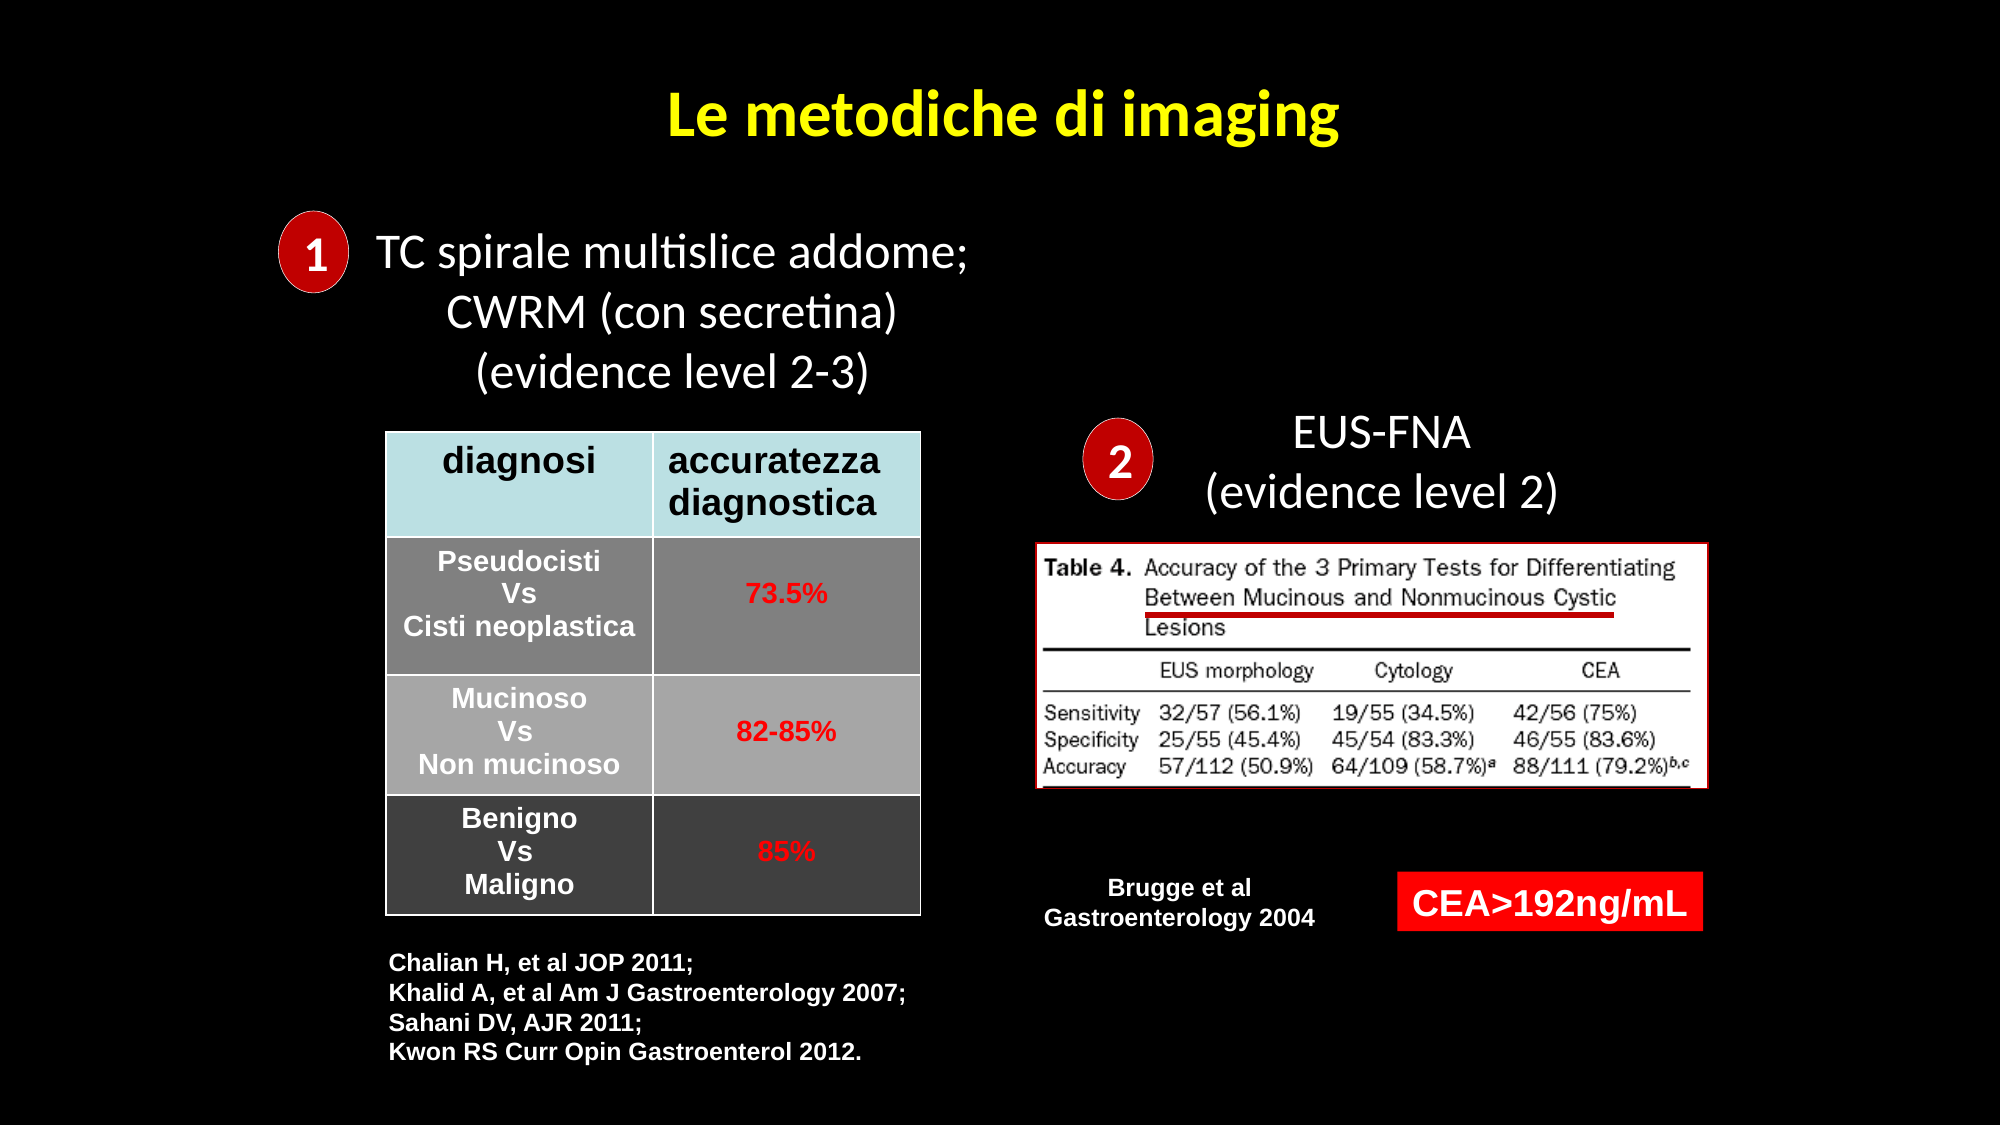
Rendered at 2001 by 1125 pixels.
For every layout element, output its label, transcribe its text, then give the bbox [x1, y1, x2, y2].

table_cell 82-85% [654, 676, 920, 794]
table_cell 73.5% [654, 538, 920, 674]
table_cell 85% [654, 796, 920, 914]
table_cell Benigno Vs Maligno [387, 796, 652, 914]
text_box CEA>192ng/mL [1397, 871, 1704, 932]
table_header diagnosi [387, 433, 652, 536]
text_box 1 [276, 208, 351, 296]
text_box Le metodiche di imaging [652, 62, 1357, 158]
text_box TC spirale multislice addome; CWRM (con secretina) (evidence level 2-3) [360, 210, 985, 406]
text_box 2 [1080, 415, 1156, 503]
table_header accuratezza diagnostica [654, 433, 920, 536]
text_box EUS-FNA (evidence level 2) [1189, 390, 1575, 526]
table_cell Mucinoso Vs Non mucinoso [387, 676, 652, 794]
table_cell Pseudocisti Vs Cisti neoplastica [387, 538, 652, 674]
picture [1036, 543, 1708, 788]
text_box Brugge et al Gastroenterology 2004 [1029, 863, 1331, 939]
text_box Chalian H, et al JOP 2011; Khalid A, et al Am J Gastroenterology 2007; Sahani DV, AJR 2011; Kwon RS Curr Opin Gastroenterol 2012. [373, 938, 938, 1074]
